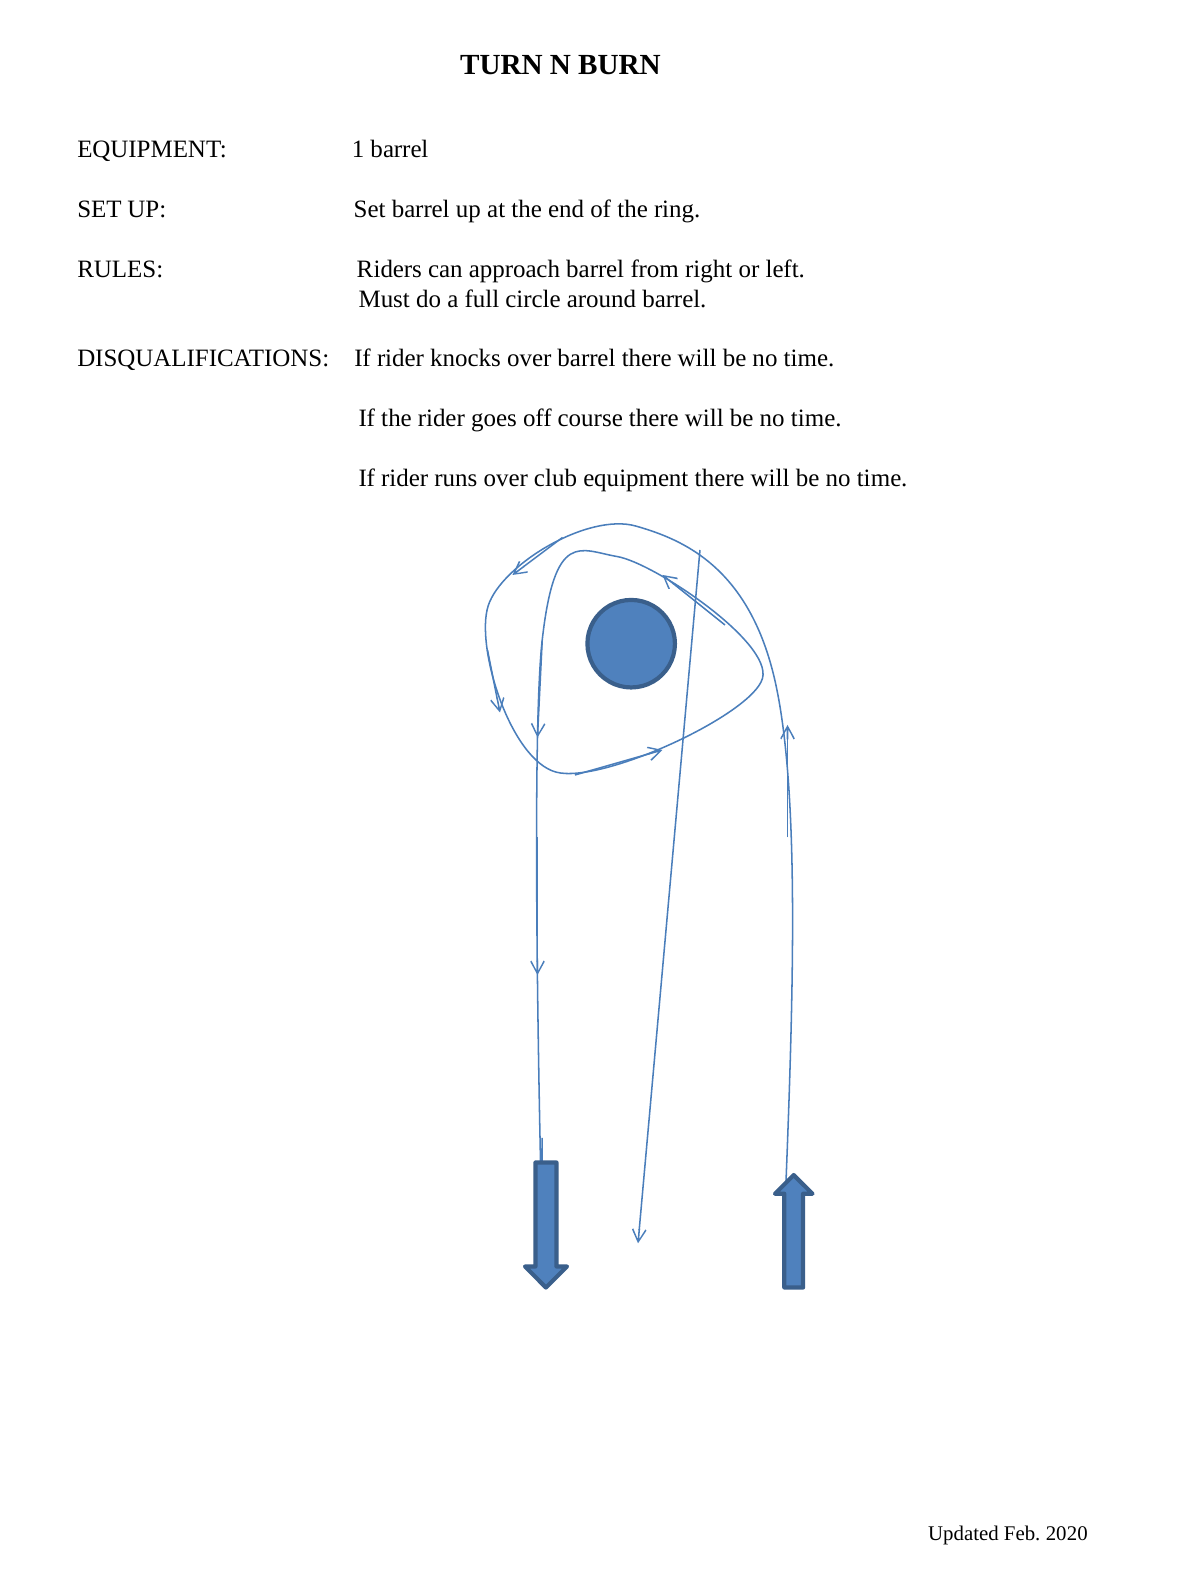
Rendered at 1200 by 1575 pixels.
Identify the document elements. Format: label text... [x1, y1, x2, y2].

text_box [487, 649, 501, 713]
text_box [512, 537, 563, 576]
text_box TURN N BURN [444, 37, 677, 89]
text_box [585, 597, 678, 690]
text_box [563, 523, 698, 576]
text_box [537, 640, 543, 738]
text_box [645, 579, 794, 1243]
text_box [484, 576, 682, 1182]
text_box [635, 525, 701, 551]
text_box [773, 1172, 815, 1290]
text_box Updated Feb. 2020 [913, 1512, 1103, 1553]
text_box [699, 555, 724, 574]
text_box EQUIPMENT: 1 barrel SET UP: Set barrel up at the end of the ring. RULES: Riders can approach barrel from right or left. Must do a full circle around barrel. DISQUALIFICATIONS: If rider knocks over barrel there will be no time. If the rider goes off course there will be no time. If rider runs over club equipment there will be no time. [62, 124, 1150, 499]
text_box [662, 574, 726, 626]
text_box [523, 1160, 569, 1290]
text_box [574, 749, 663, 776]
